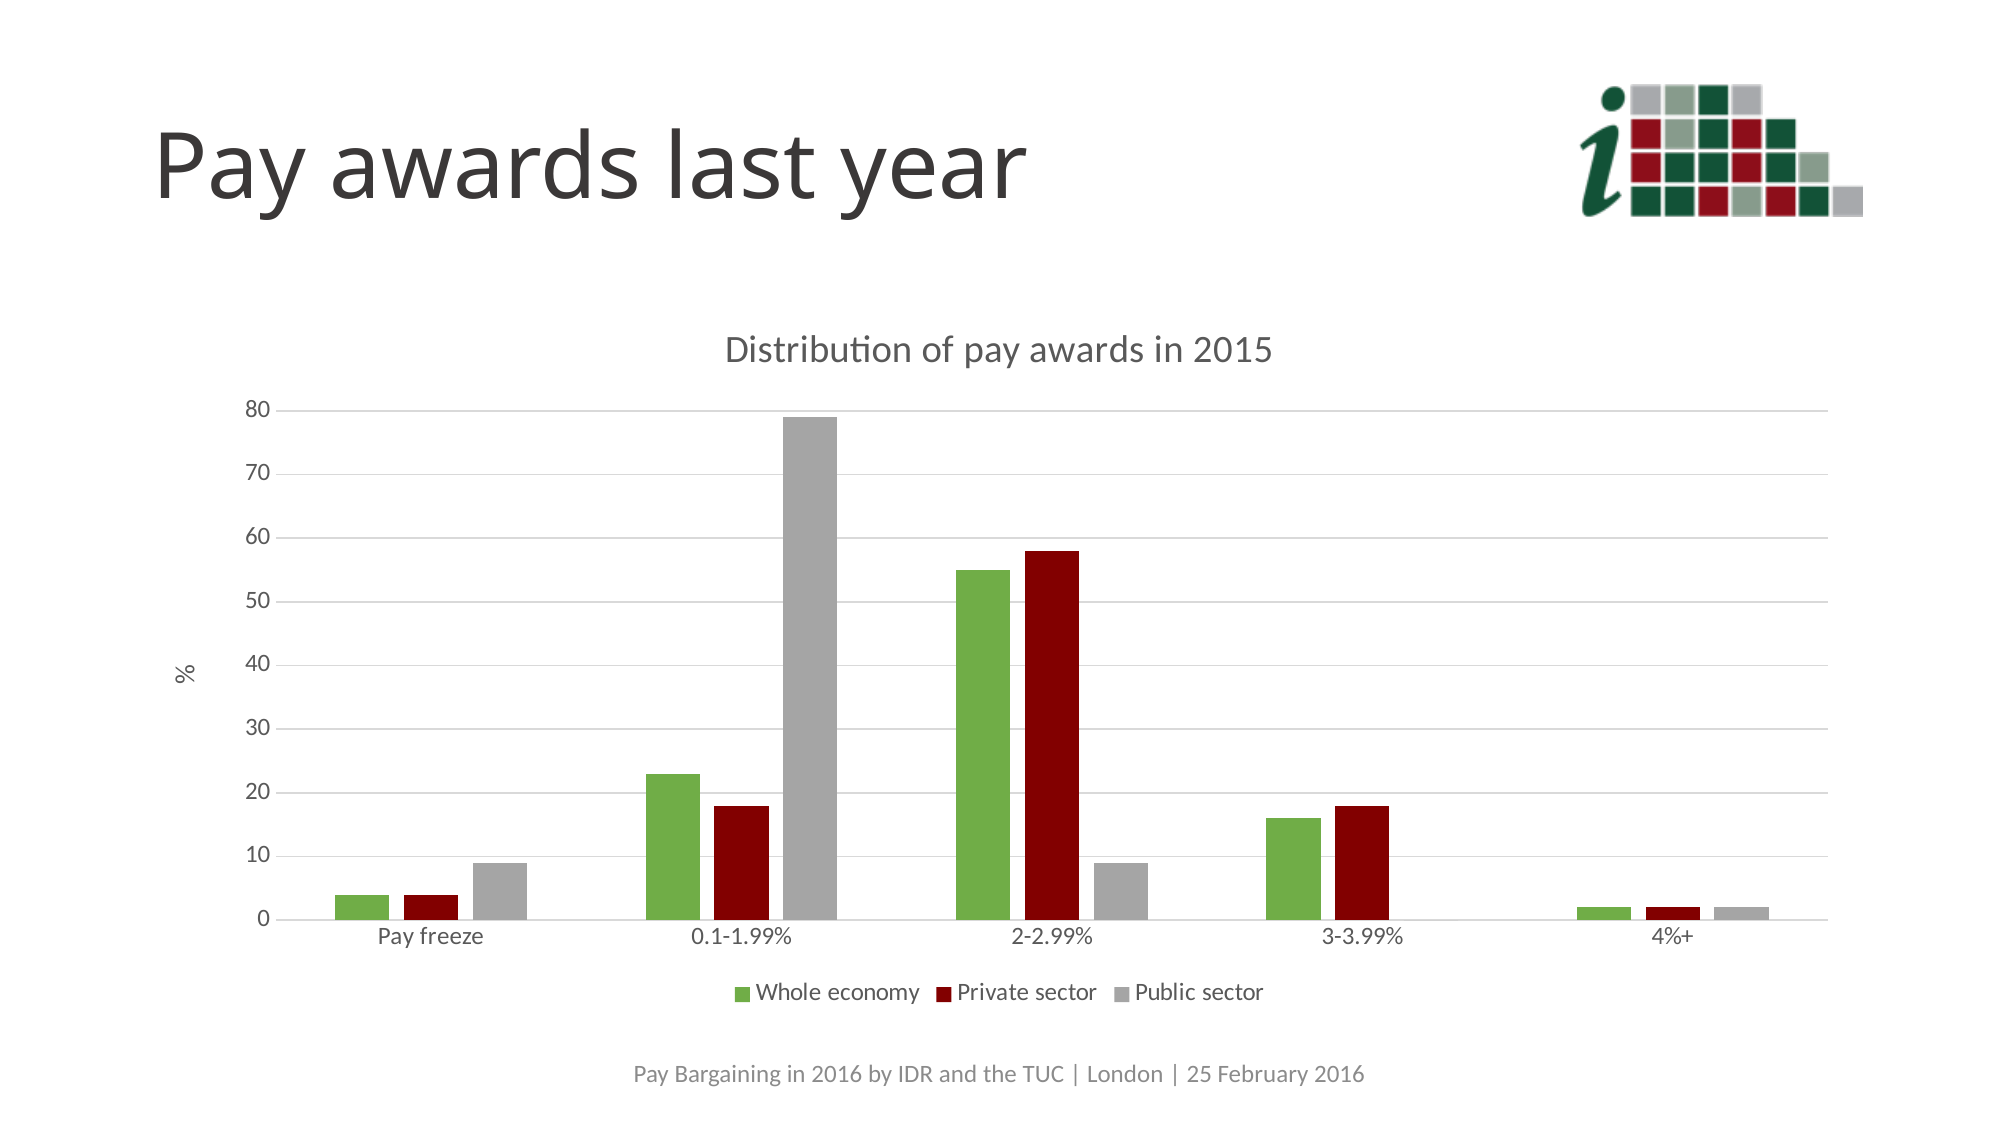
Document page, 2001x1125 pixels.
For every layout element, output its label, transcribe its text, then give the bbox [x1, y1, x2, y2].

title Pay awards last year [137, 59, 1570, 278]
chart [137, 299, 1863, 1014]
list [1570, 52, 1863, 286]
footer Pay Bargaining in 2016 by IDR and the TUC | London | 25 February 2016 [137, 1042, 1863, 1103]
